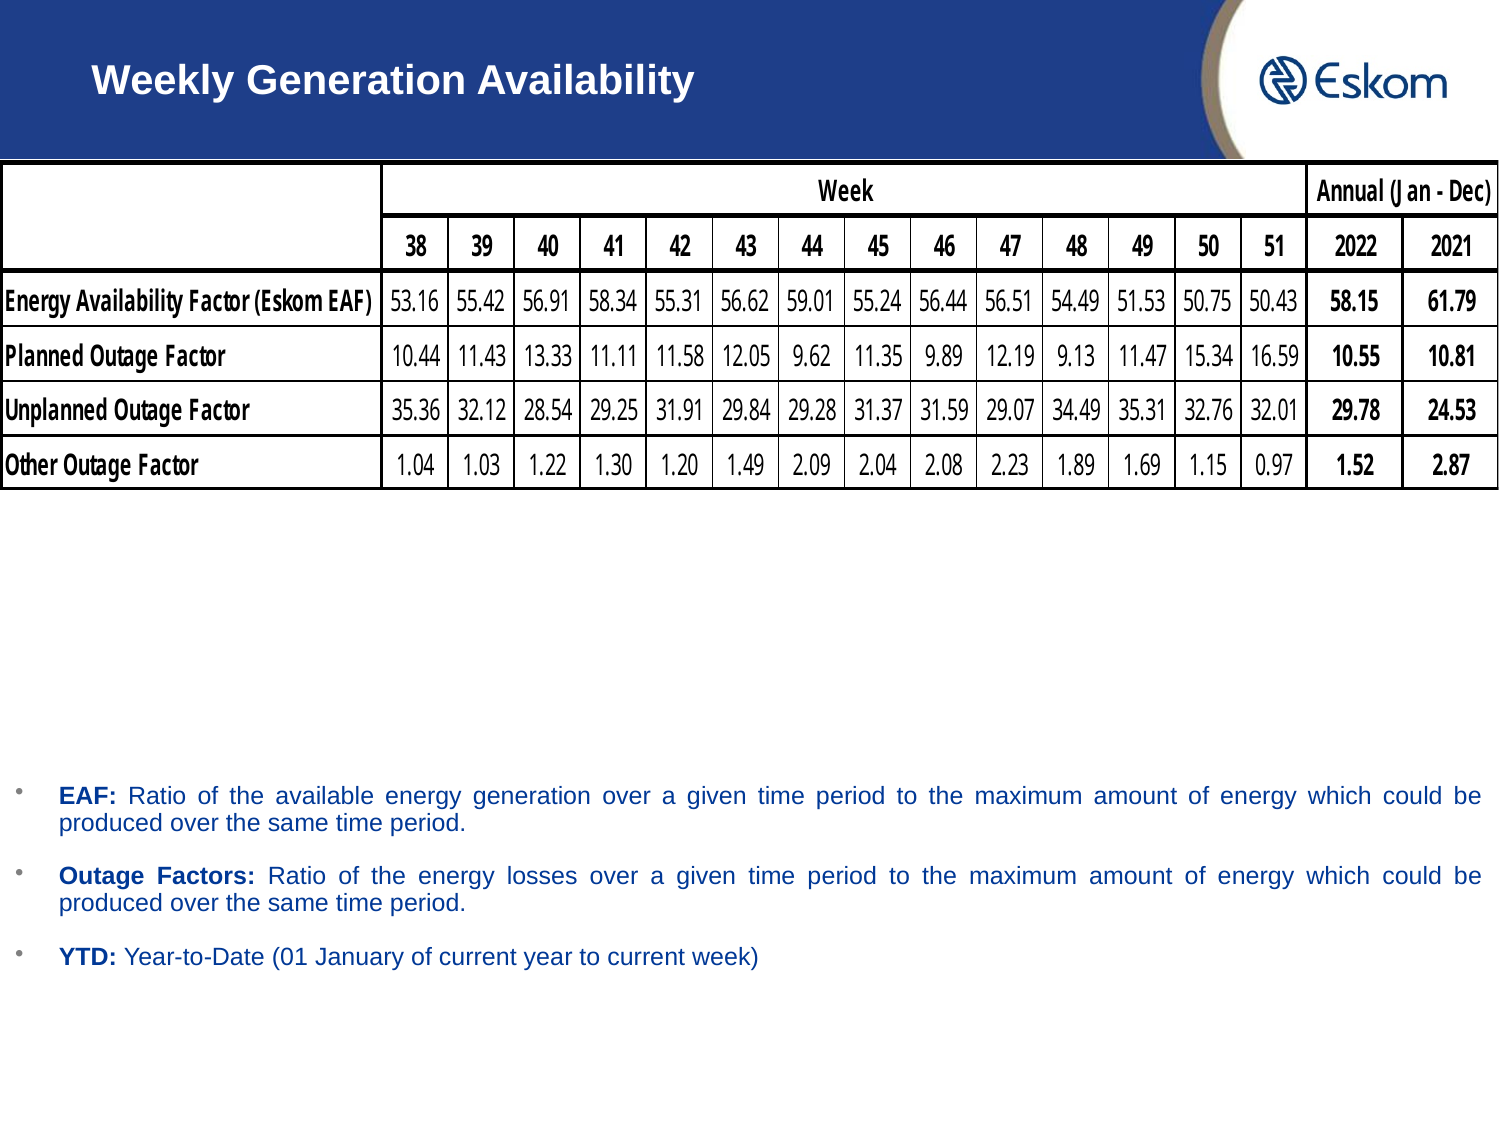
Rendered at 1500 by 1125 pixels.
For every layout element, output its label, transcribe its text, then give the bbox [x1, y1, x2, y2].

list EAF: Ratio of the available energy generation over a given time period to the maximum amount of energy which could be produced over the same time period. Outage Factors: Ratio of the energy losses over a given time period to the maximum amount of energy which could be produced over the same time period. YTD: Year-to-Date (01 January of current year to current week) [0, 775, 1500, 1000]
picture [1257, 55, 1450, 105]
picture [0, 160, 1500, 492]
picture [0, 0, 1246, 159]
text_box Weekly Generation Availability [76, 27, 1047, 137]
